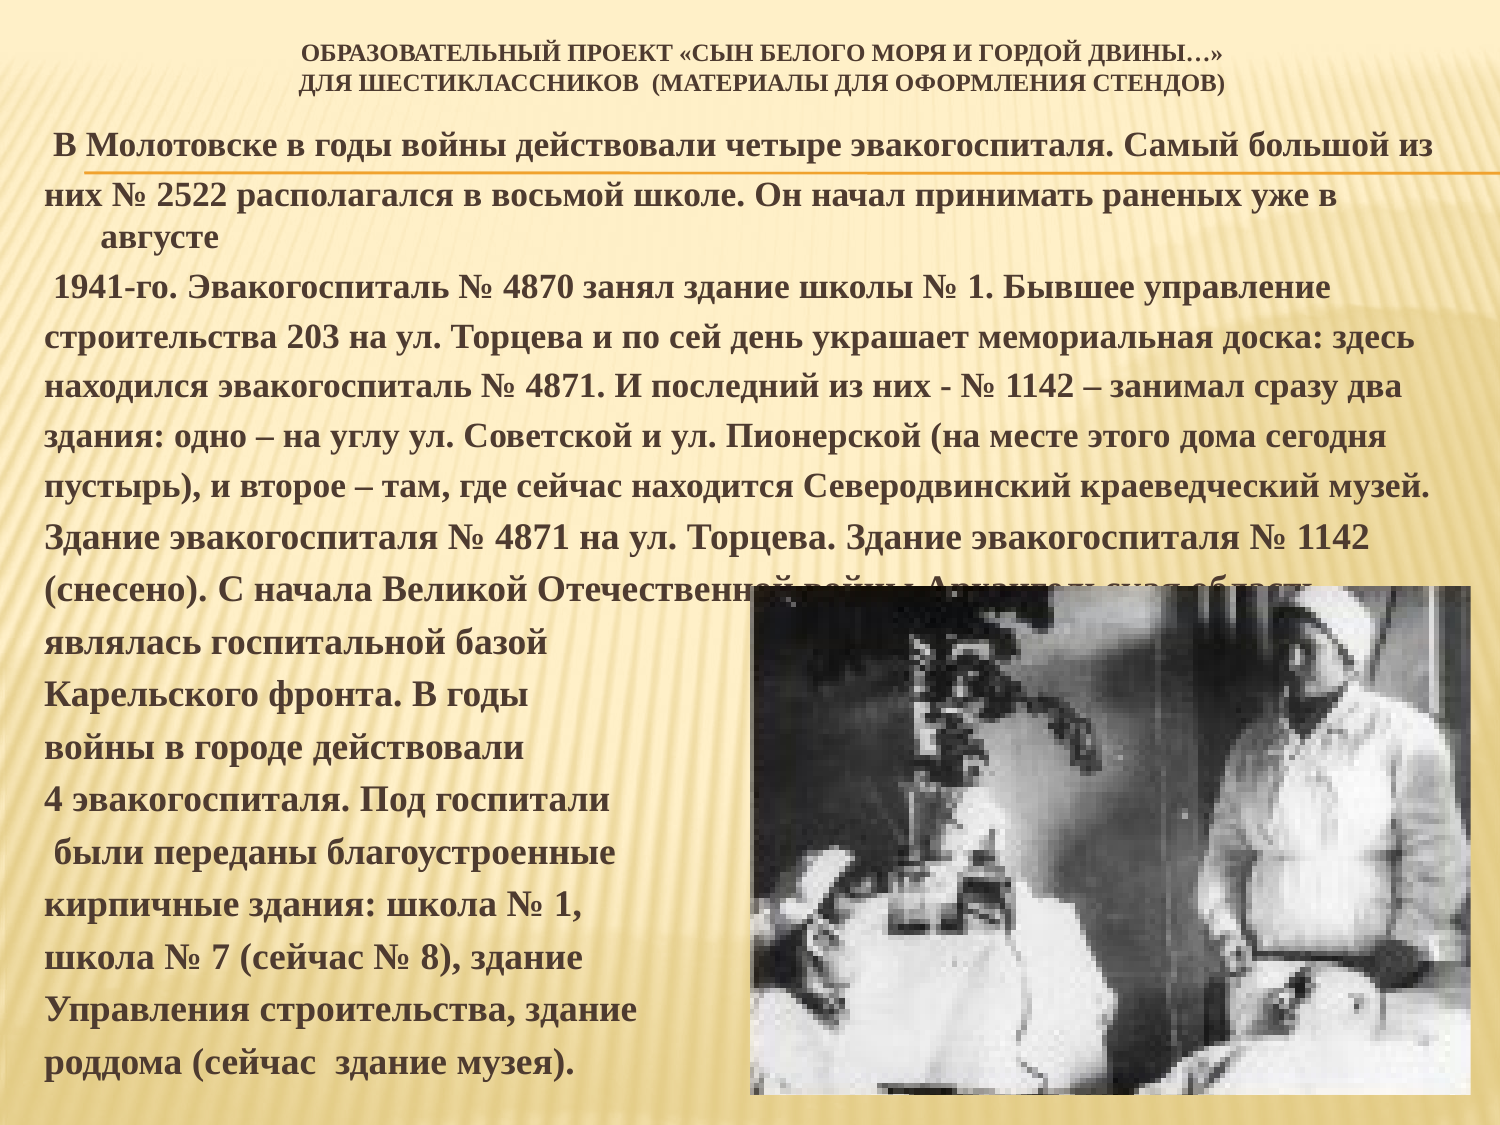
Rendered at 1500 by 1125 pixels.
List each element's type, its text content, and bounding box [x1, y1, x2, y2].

picture [749, 585, 1472, 1096]
list В Молотовске в годы войны действовали четыре эвакогоспиталя. Самый большой из них № 2522 располагался в восьмой школе. Он начал принимать раненых уже в августе 1941-го. Эвакогоспиталь № 4870 занял здание школы № 1. Бывшее управление строительства 203 на ул. Торцева и по сей день украшает мемориальная доска: здесь находился эвакогоспиталь № 4871. И последний из них - № 1142 – занимал сразу два здания: одно – на углу ул. Советской и ул. Пионерской (на месте этого дома сегодня пустырь), и второе – там, где сейчас находится Северодвинский краеведческий музей. Здание эвакогоспиталя № 4871 на ул. Торцева. Здание эвакогоспиталя № 1142 (снесено). С начала Великой Отечественной войны Архангельская область являлась госпитальной базой Карельского фронта. В годы войны в городе действовали 4 эвакогоспиталя. Под госпитали были переданы благоустроенные кирпичные здания: школа № 1, школа № 7 (сейчас № 8), здание Управления строительства, здание роддома (сейчас здание музея). [29, 113, 1475, 1106]
title образовАТЕЛЬНЫЙ ПРОЕКТ «СЫН БЕЛОГО МОРЯ И ГОРДОЙ ДВИНЫ…» ДЛЯ ШЕСТИКЛАССНИКОВ (МАТЕРИАЛЫ ДЛЯ ОФОРМЛЕНИЯ СТЕНДОВ) [50, 30, 1475, 102]
